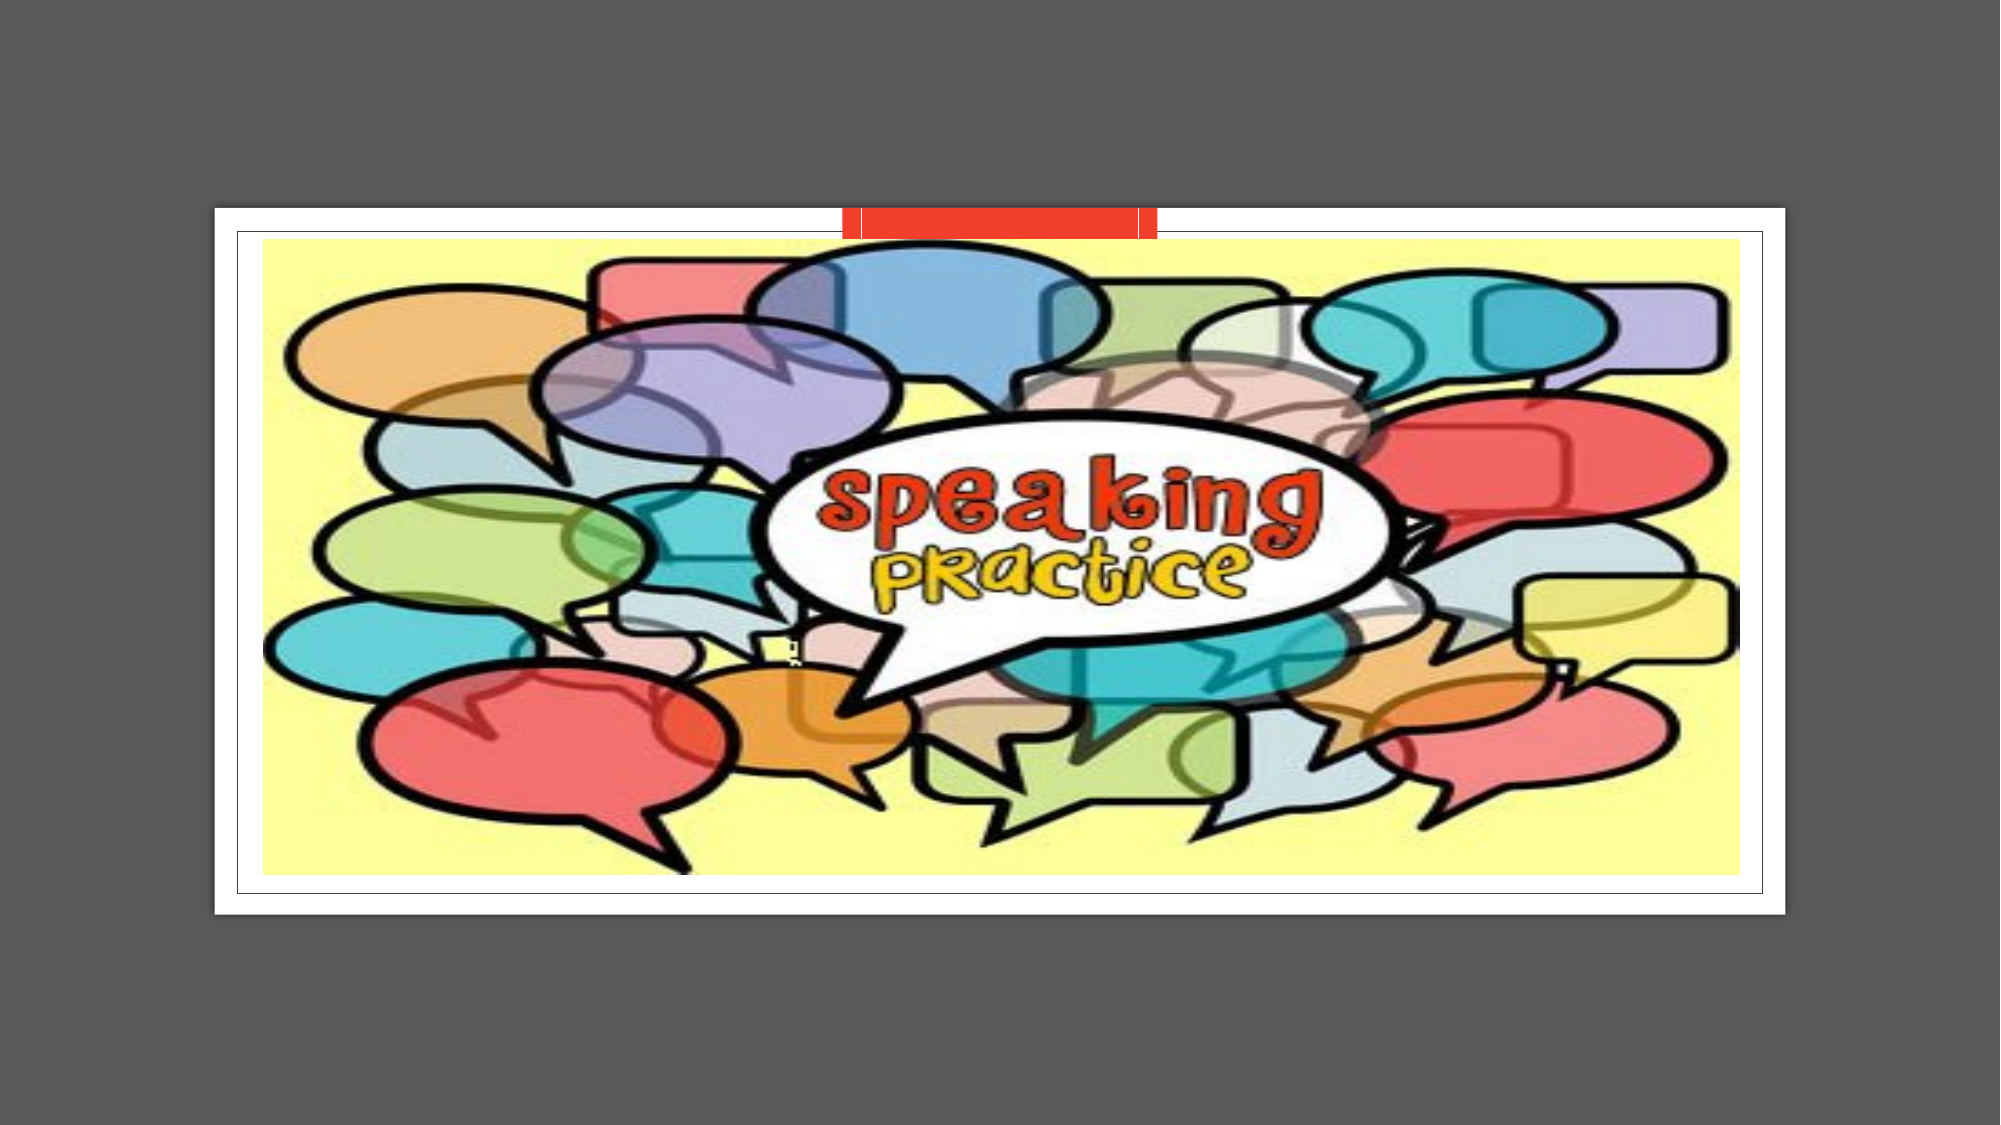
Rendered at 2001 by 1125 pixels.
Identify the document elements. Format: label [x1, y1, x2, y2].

picture [263, 239, 1740, 875]
